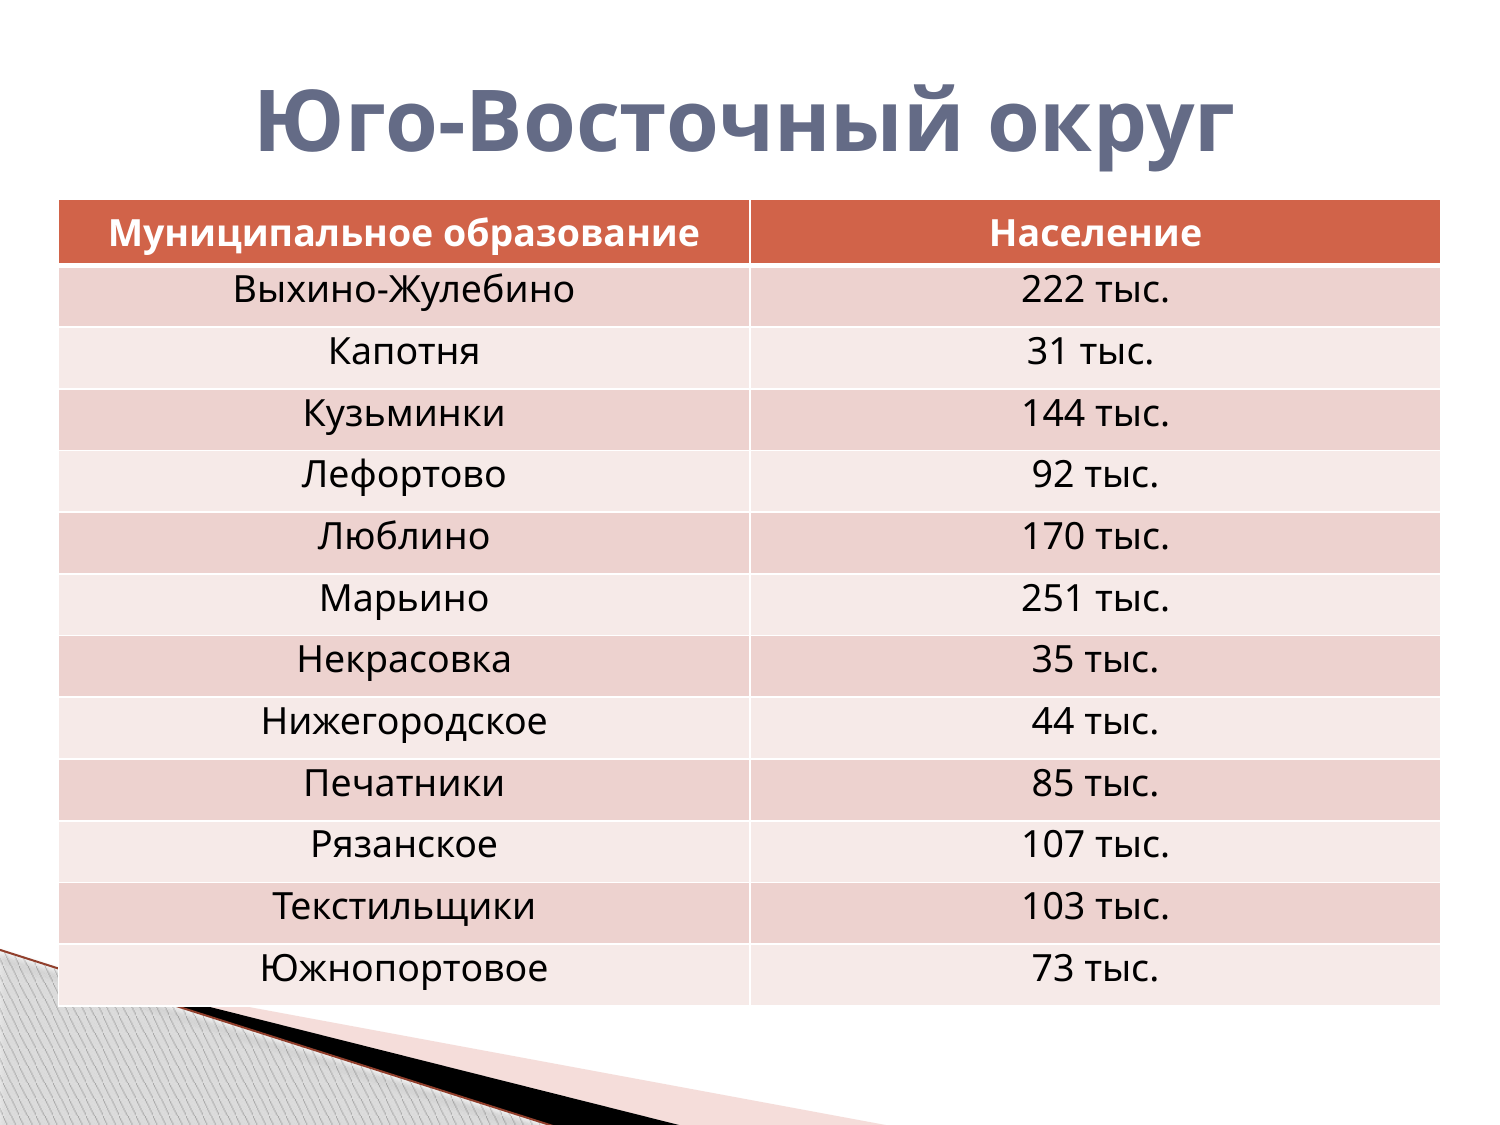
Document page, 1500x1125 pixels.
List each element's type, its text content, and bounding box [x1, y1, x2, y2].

table_header Муниципальное образование [59, 200, 749, 263]
table_cell 222 тыс. [751, 268, 1440, 326]
table_cell 73 тыс. [751, 945, 1440, 1005]
table_cell 31 тыс. [751, 328, 1440, 388]
table_cell Южнопортовое [59, 945, 749, 1005]
table_cell Печатники [59, 760, 749, 820]
table_cell Люблино [59, 513, 749, 573]
table_cell Некрасовка [59, 636, 749, 696]
table_cell Лефортово [59, 451, 749, 511]
table_cell 170 тыс. [751, 513, 1440, 573]
table_cell Кузьминки [59, 390, 749, 450]
table_cell Рязанское [59, 822, 749, 882]
table_cell 44 тыс. [751, 698, 1440, 758]
table_cell 103 тыс. [751, 883, 1440, 943]
table_cell Выхино-Жулебино [59, 268, 749, 326]
table_cell 144 тыс. [751, 390, 1440, 450]
title Юго-Восточный округ [70, 23, 1421, 211]
table_cell Нижегородское [59, 698, 749, 758]
table_cell 107 тыс. [751, 822, 1440, 882]
table_cell 251 тыс. [751, 575, 1440, 635]
table_cell Текстильщики [59, 883, 749, 943]
table_cell 92 тыс. [751, 451, 1440, 511]
table_cell 85 тыс. [751, 760, 1440, 820]
table_cell 35 тыс. [751, 636, 1440, 696]
table_cell Капотня [59, 328, 749, 388]
table_header Население [751, 200, 1440, 263]
table_cell Марьино [59, 575, 749, 635]
